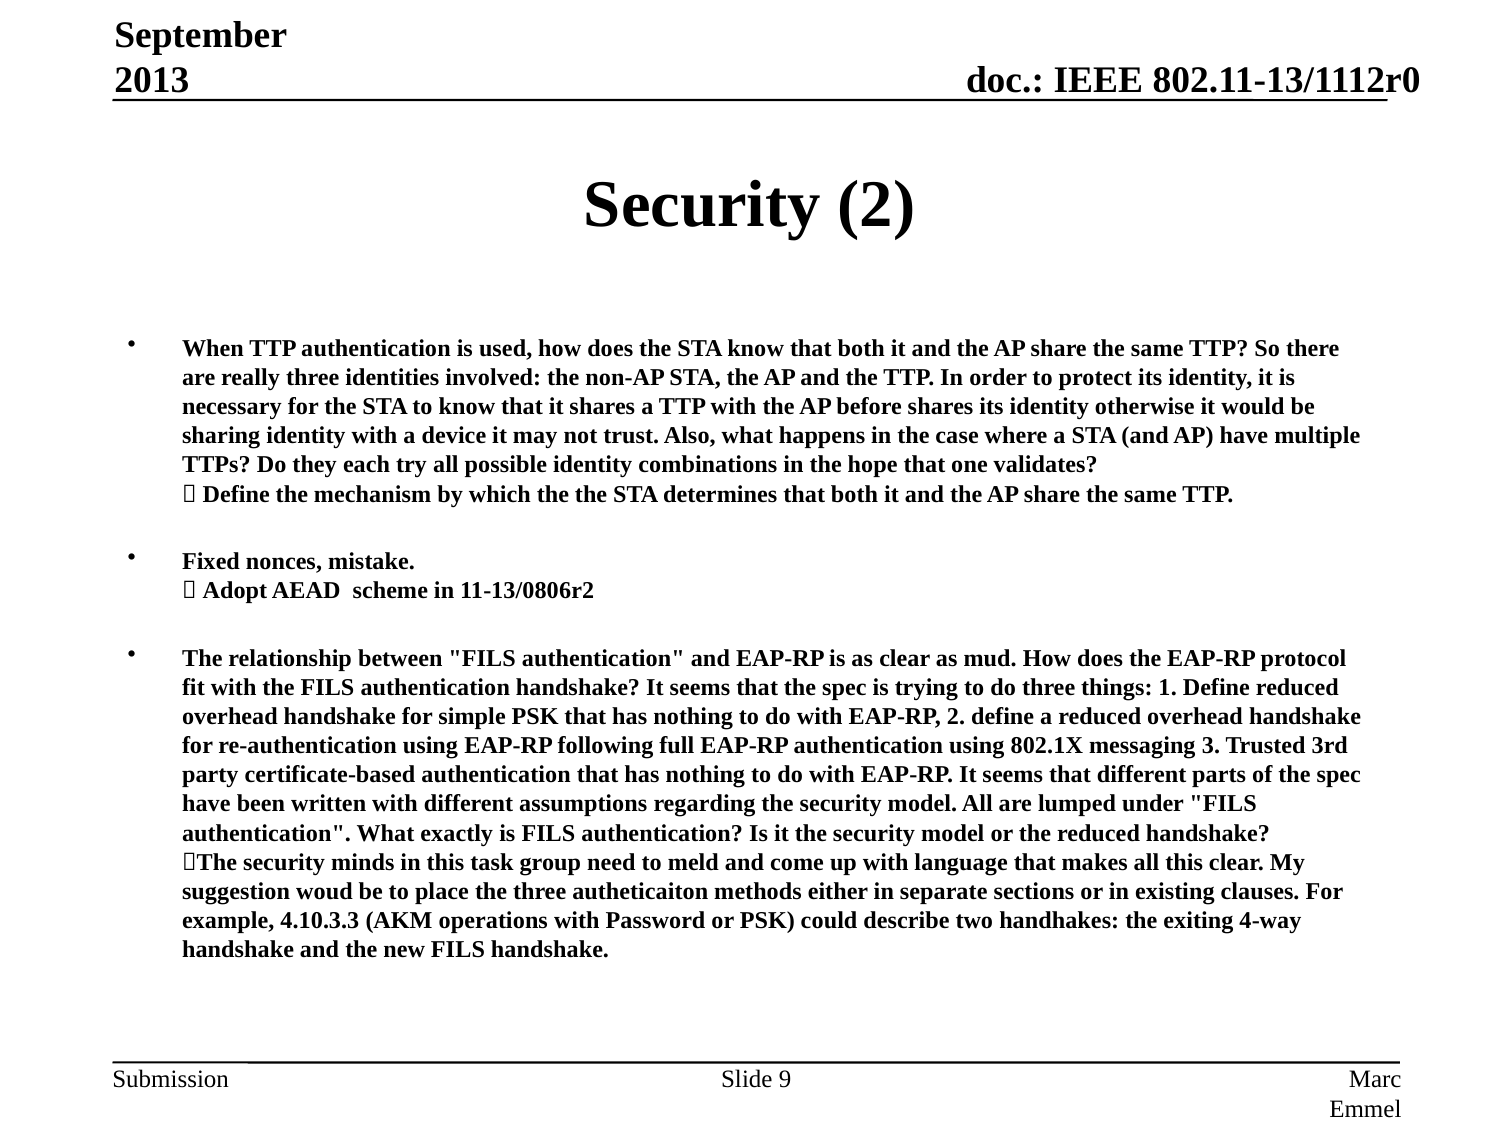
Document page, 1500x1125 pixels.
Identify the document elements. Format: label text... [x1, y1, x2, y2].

title Security (2) [112, 112, 1388, 288]
list When TTP authentication is used, how does the STA know that both it and the AP share the same TTP? So there are really three identities involved: the non-AP STA, the AP and the TTP. In order to protect its identity, it is necessary for the STA to know that it shares a TTP with the AP before shares its identity otherwise it would be sharing identity with a device it may not trust. Also, what happens in the case where a STA (and AP) have multiple TTPs? Do they each try all possible identity combinations in the hope that one validates?  Define the mechanism by which the the STA determines that both it and the AP share the same TTP. Fixed nonces, mistake.  Adopt AEAD scheme in 11-13/0806r2 The relationship between "FILS authentication" and EAP-RP is as clear as mud. How does the EAP-RP protocol fit with the FILS authentication handshake? It seems that the spec is trying to do three things: 1. Define reduced overhead handshake for simple PSK that has nothing to do with EAP-RP, 2. define a reduced overhead handshake for re-authentication using EAP-RP following full EAP-RP authentication using 802.1X messaging 3. Trusted 3rd party certificate-based authentication that has nothing to do with EAP-RP. It seems that different parts of the spec have been written with different assumptions regarding the security model. All are lumped under "FILS authentication". What exactly is FILS authentication? Is it the security model or the reduced handshake? The security minds in this task group need to meld and come up with language that makes all this clear. My suggestion woud be to place the three autheticaiton methods either in separate sections or in existing clauses. For example, 4.10.3.3 (AKM operations with Password or PSK) could describe two handhakes: the exiting 4-way handshake and the new FILS handshake. [112, 324, 1388, 1001]
footer Marc Emmelmann, Fraunhofer FOKUS [1324, 1061, 1402, 1093]
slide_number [114, 54, 290, 101]
slide_number Slide 9 [712, 1061, 800, 1093]
